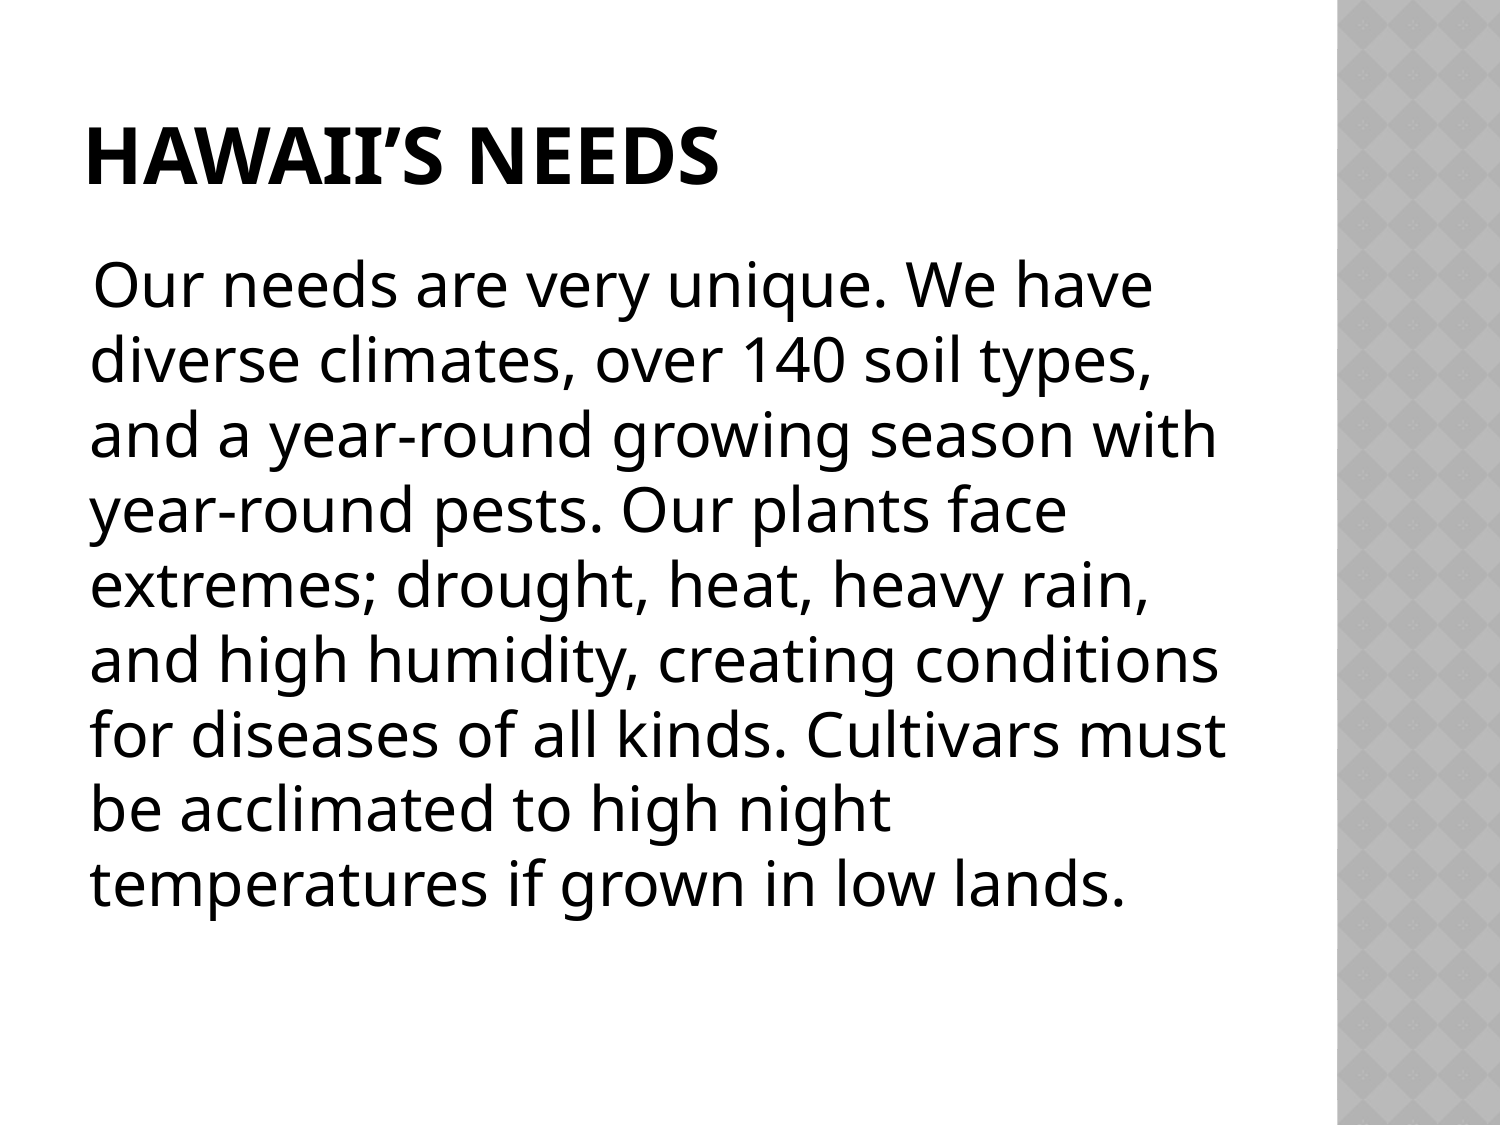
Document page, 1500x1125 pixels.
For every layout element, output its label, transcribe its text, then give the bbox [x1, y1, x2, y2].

list Our needs are very unique. We have diverse climates, over 140 soil types, and a year-round growing season with year-round pests. Our plants face extremes; drought, heat, heavy rain, and high humidity, creating conditions for diseases of all kinds. Cultivars must be acclimated to high night temperatures if grown in low lands. [75, 237, 1263, 1013]
title Hawaii’s needs [75, 52, 1263, 200]
